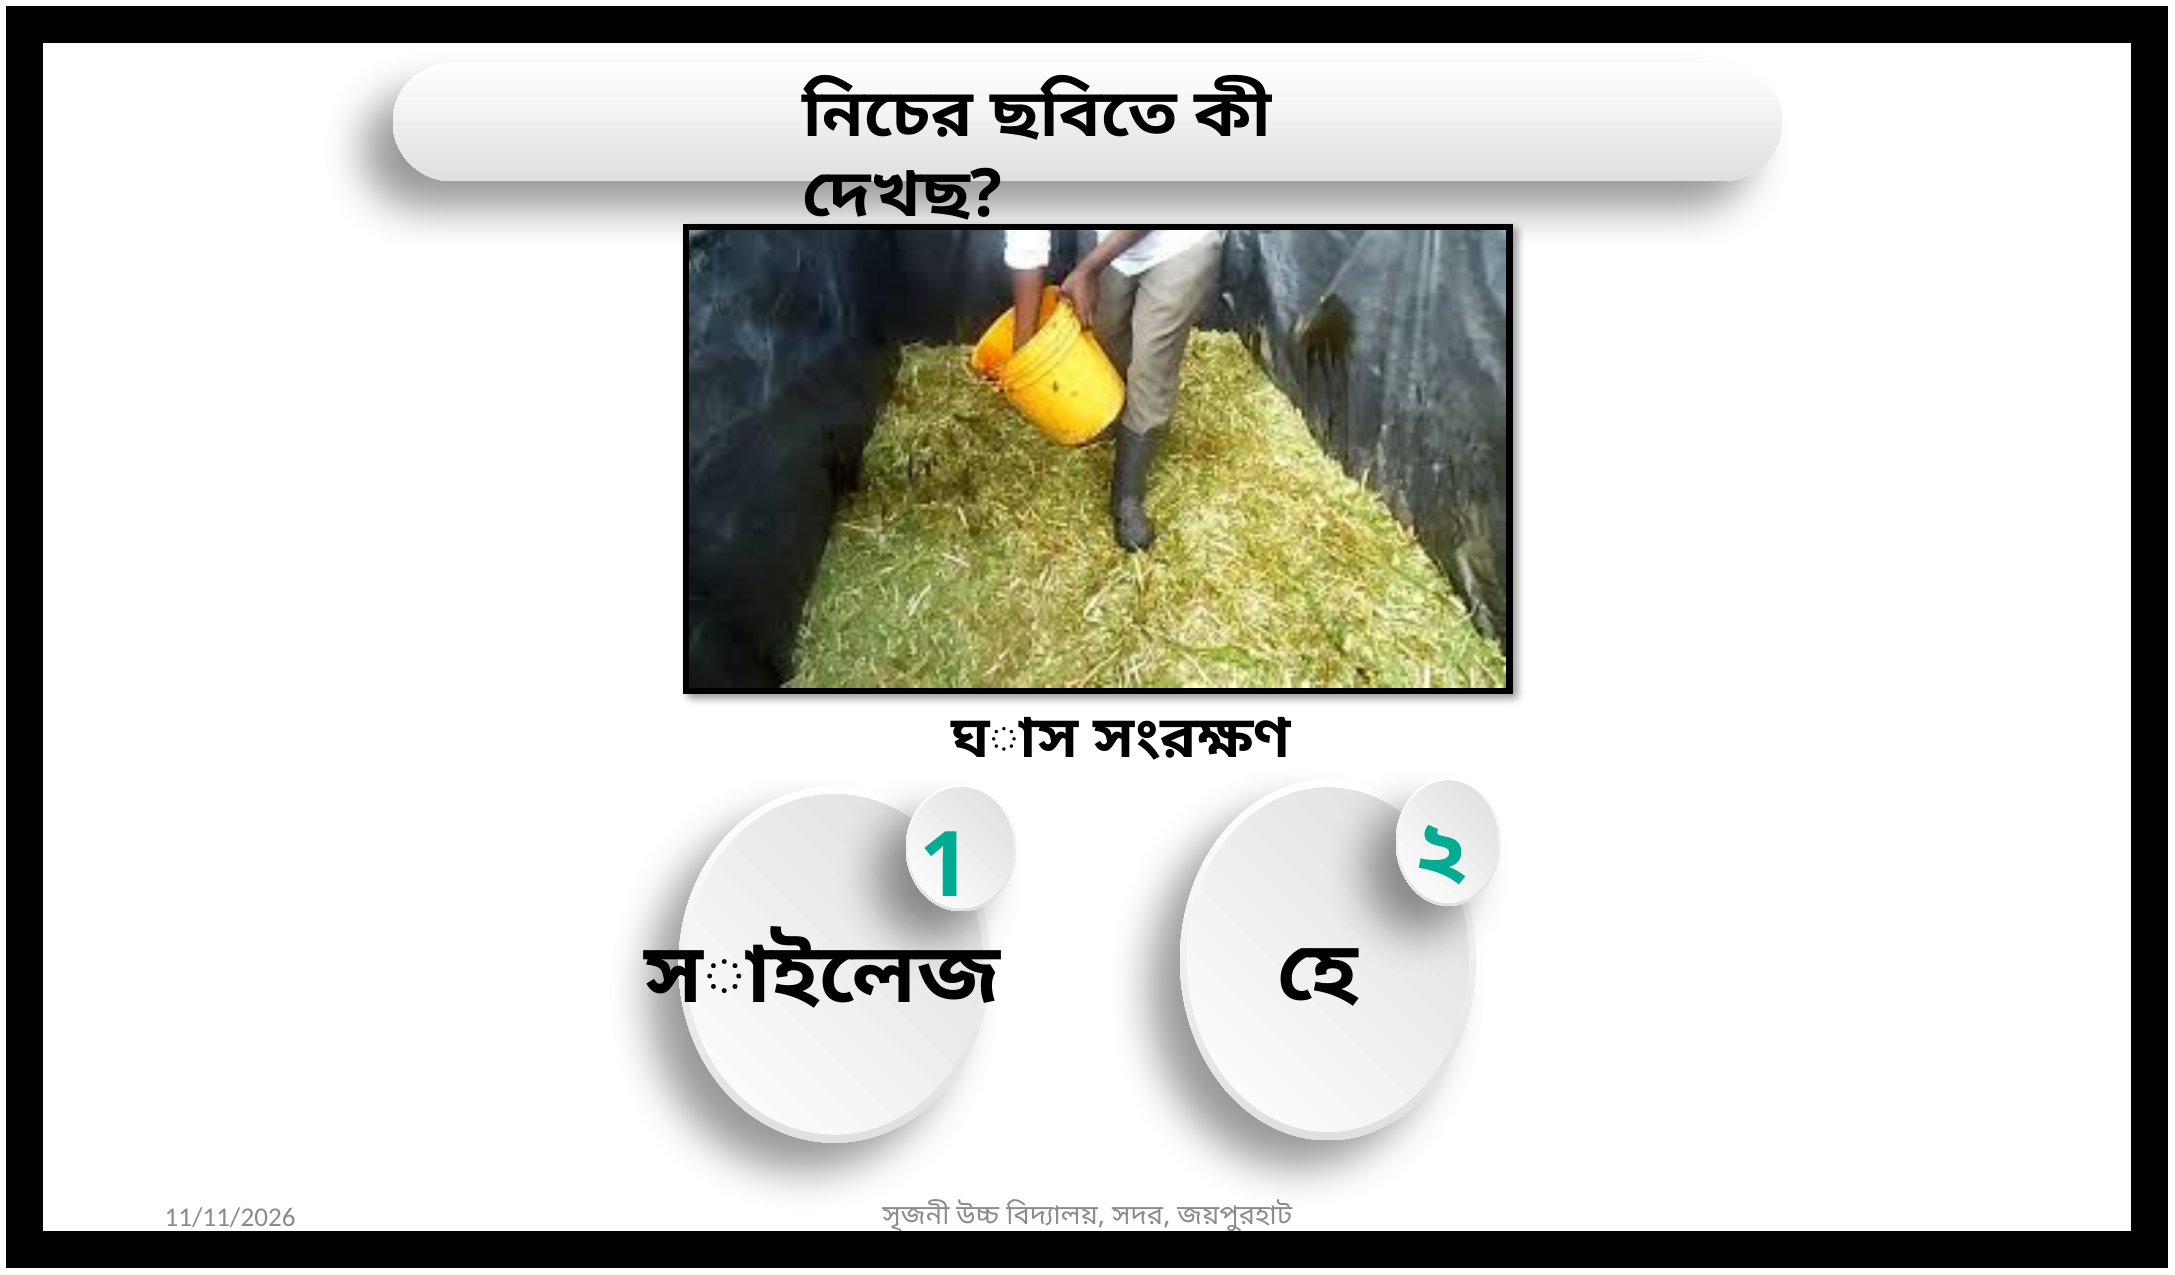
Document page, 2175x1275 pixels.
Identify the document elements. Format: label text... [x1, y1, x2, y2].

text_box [678, 784, 1017, 1143]
picture [689, 229, 1507, 688]
footer সৃজনী উচ্চ বিদ্যালয়, সদর, জয়পুরহাট [720, 1181, 1455, 1250]
text_box ঘাস সংরক্ষণ [936, 705, 1306, 777]
text_box [24, 24, 2151, 1251]
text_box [1179, 777, 1501, 1141]
slide_number 28-Dec-19 [149, 1181, 639, 1250]
